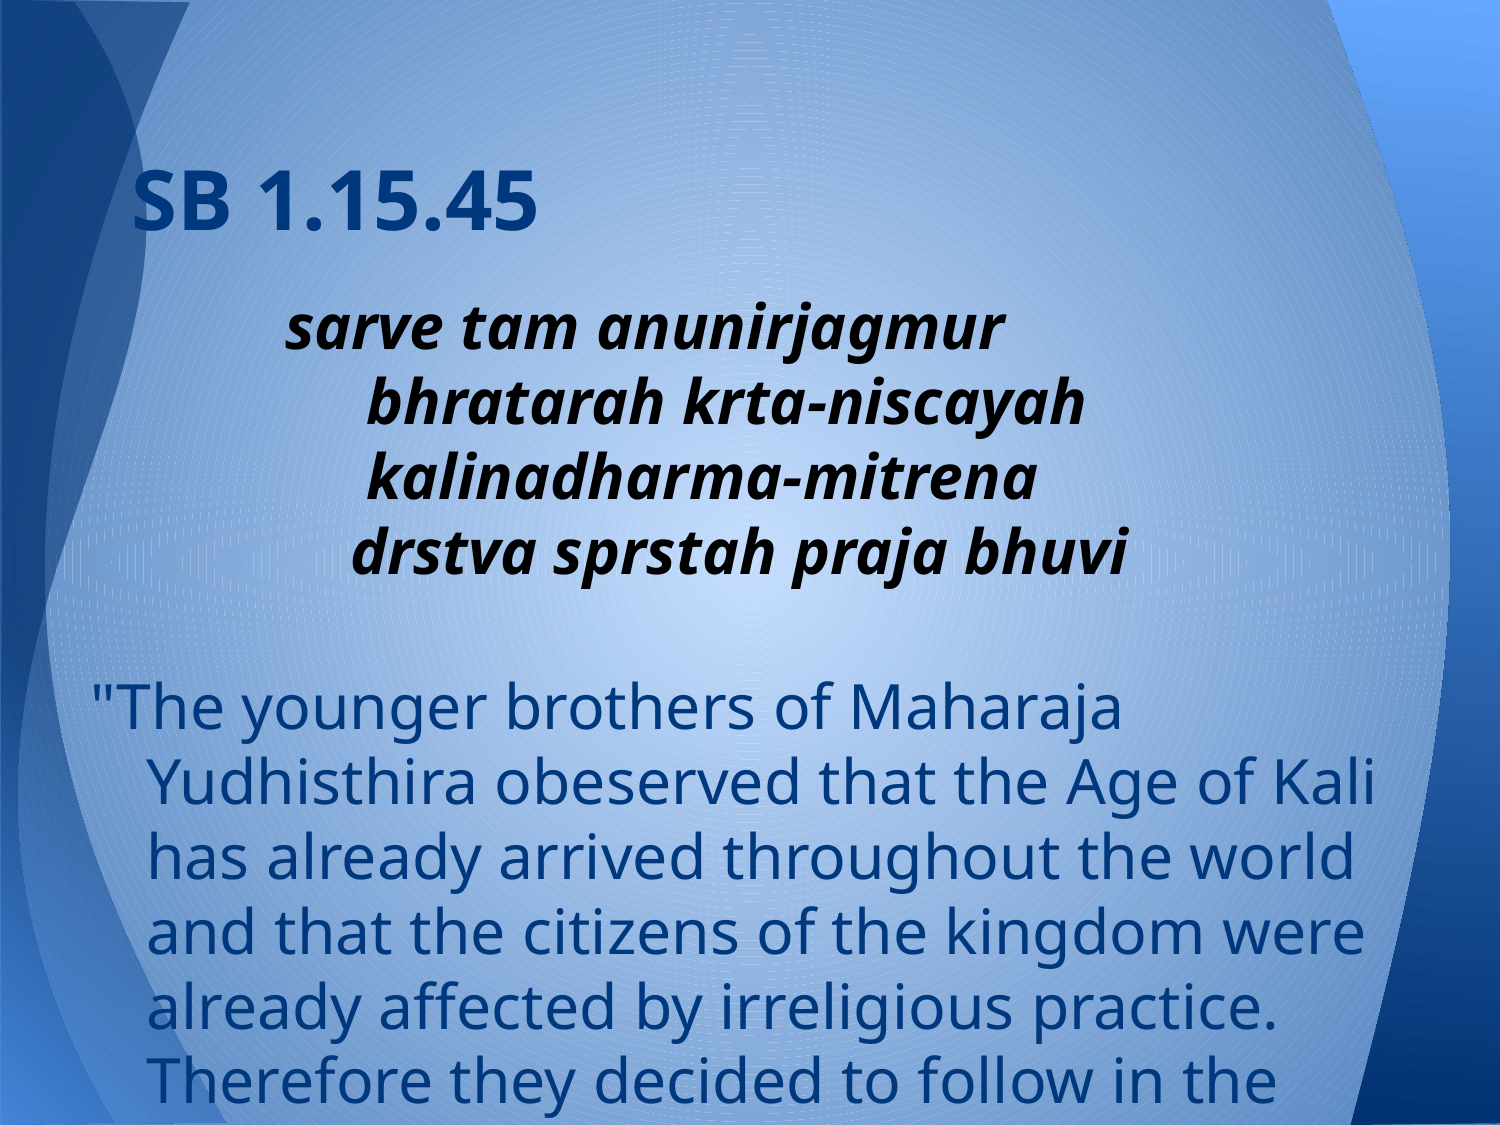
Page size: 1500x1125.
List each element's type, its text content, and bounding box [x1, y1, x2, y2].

title SB 1.15.45 [75, 44, 1425, 263]
list sarve tam anunirjagmur bhratarah krta-niscayah kalinadharma-mitrena drstva sprstah praja bhuvi "The younger brothers of Maharaja Yudhisthira obeserved that the Age of Kali has already arrived throughout the world and that the citizens of the kingdom were already affected by irreligious practice. Therefore they decided to follow in the footsteps of their elder brother [75, 272, 1473, 1125]
